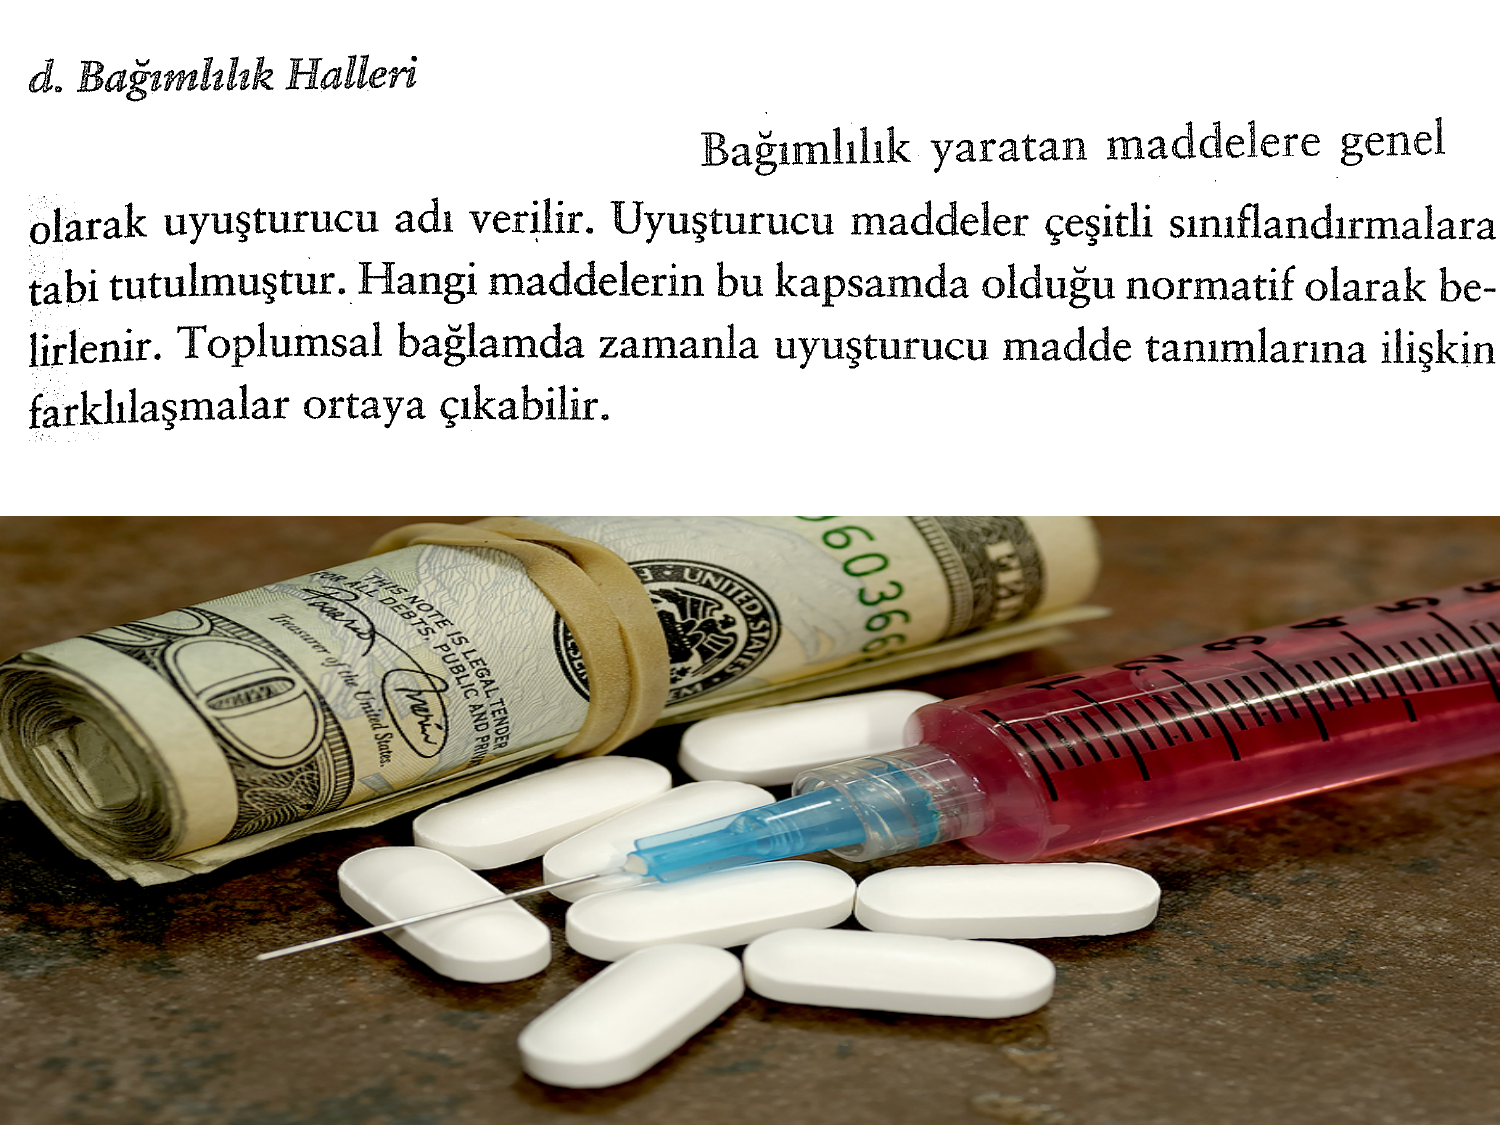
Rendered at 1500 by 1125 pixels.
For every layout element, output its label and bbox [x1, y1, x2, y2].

picture [29, 30, 474, 109]
picture [0, 515, 1500, 1125]
picture [690, 110, 1453, 188]
picture [29, 194, 1500, 442]
